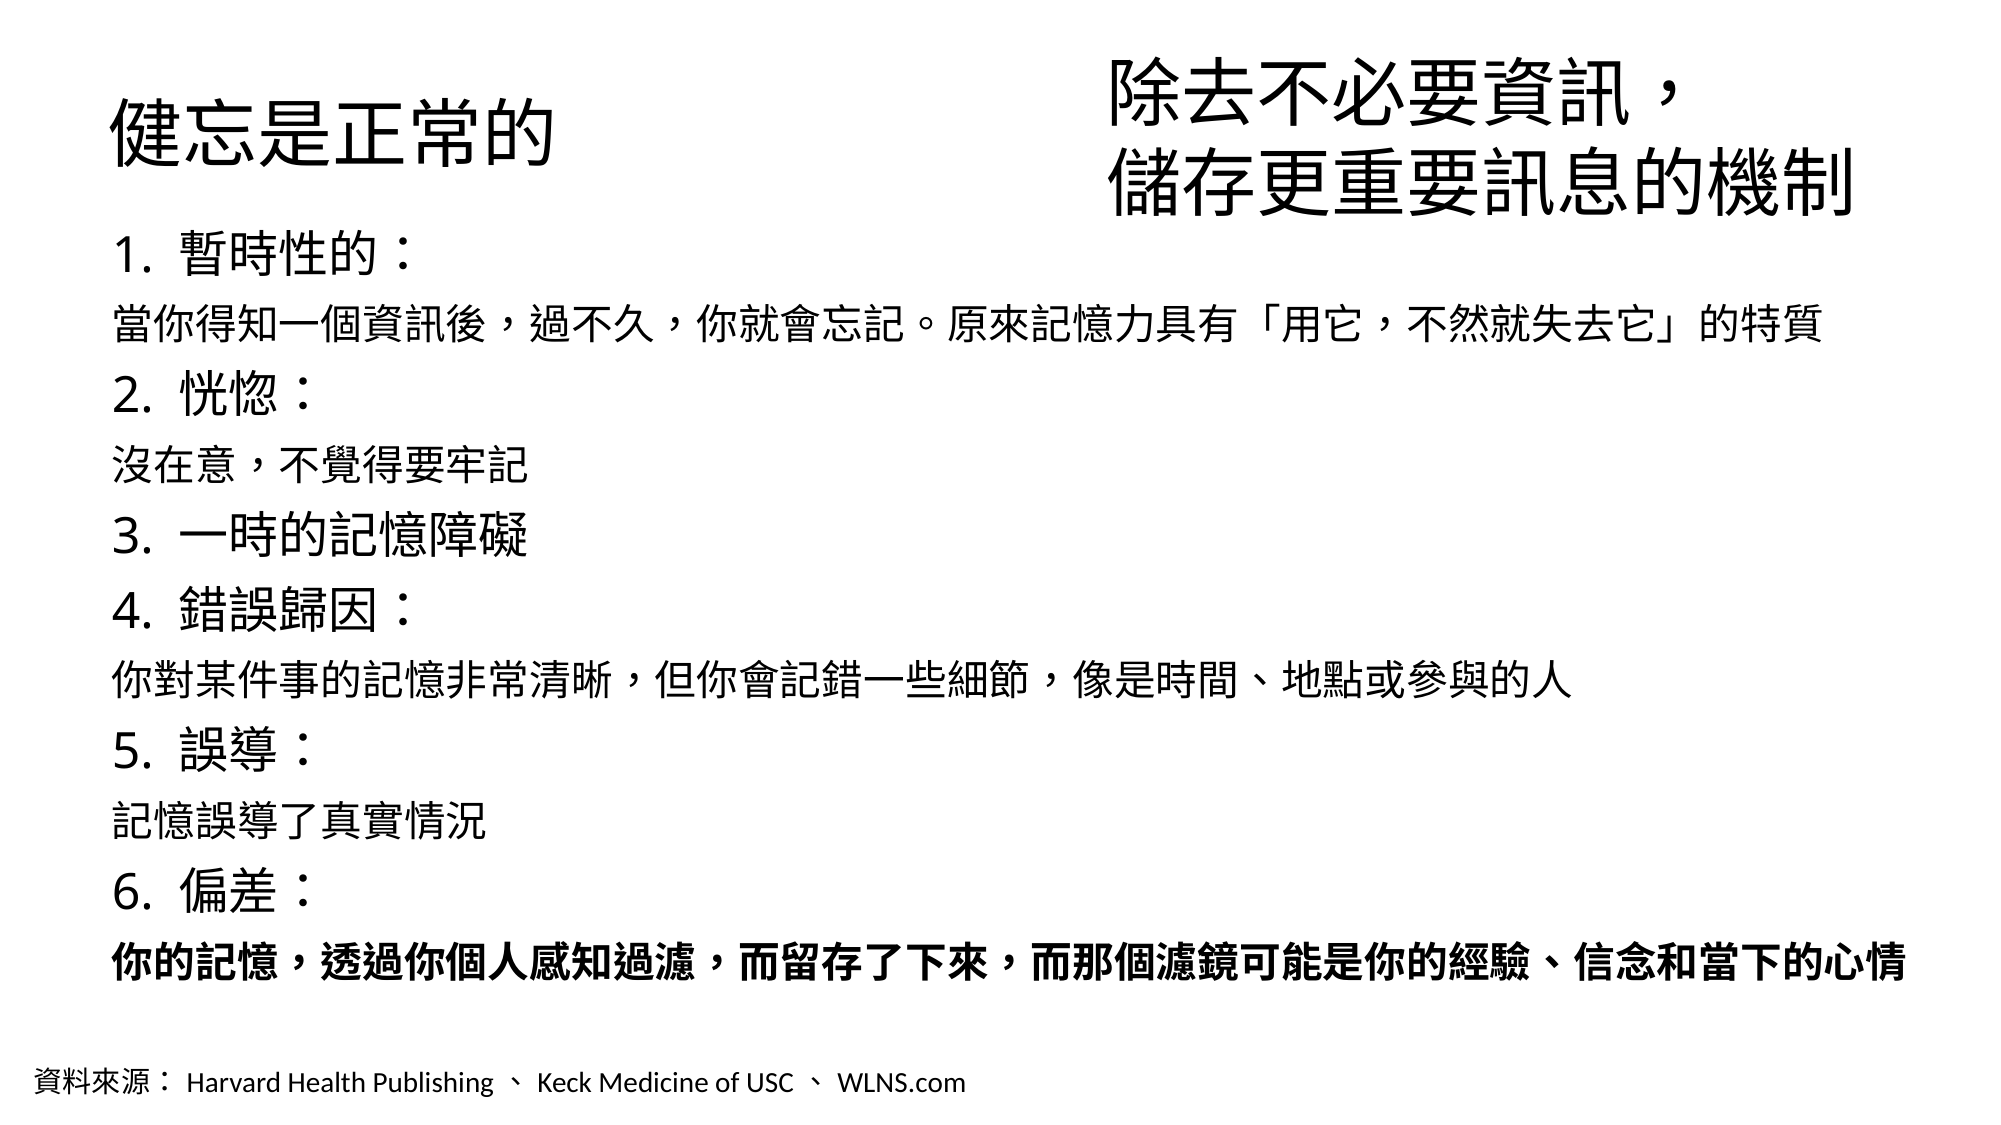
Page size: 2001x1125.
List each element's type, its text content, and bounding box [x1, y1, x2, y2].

list 1. 暫時性的： 當你得知一個資訊後，過不久，你就會忘記。原來記憶力具有「用它，不然就失去它」的特質 2. 恍惚： 沒在意，不覺得要牢記 3. 一時的記憶障礙 4. 錯誤歸因： 你對某件事的記憶非常清晰，但你會記錯一些細節，像是時間、地點或參與的人 5. 誤導： 記憶誤導了真實情況 6. 偏差： 你的記憶，透過你個人感知過濾，而留存了下來，而那個濾鏡可能是你的經驗、信念和當下的心情 [96, 221, 1928, 973]
title 健忘是正常的 [92, 28, 837, 246]
text_box 除去不必要資訊， 儲存更重要訊息的機制 [1091, 38, 1908, 233]
text_box 資料來源：Harvard Health Publishing、Keck Medicine of USC、WLNS.com [18, 1056, 1430, 1106]
